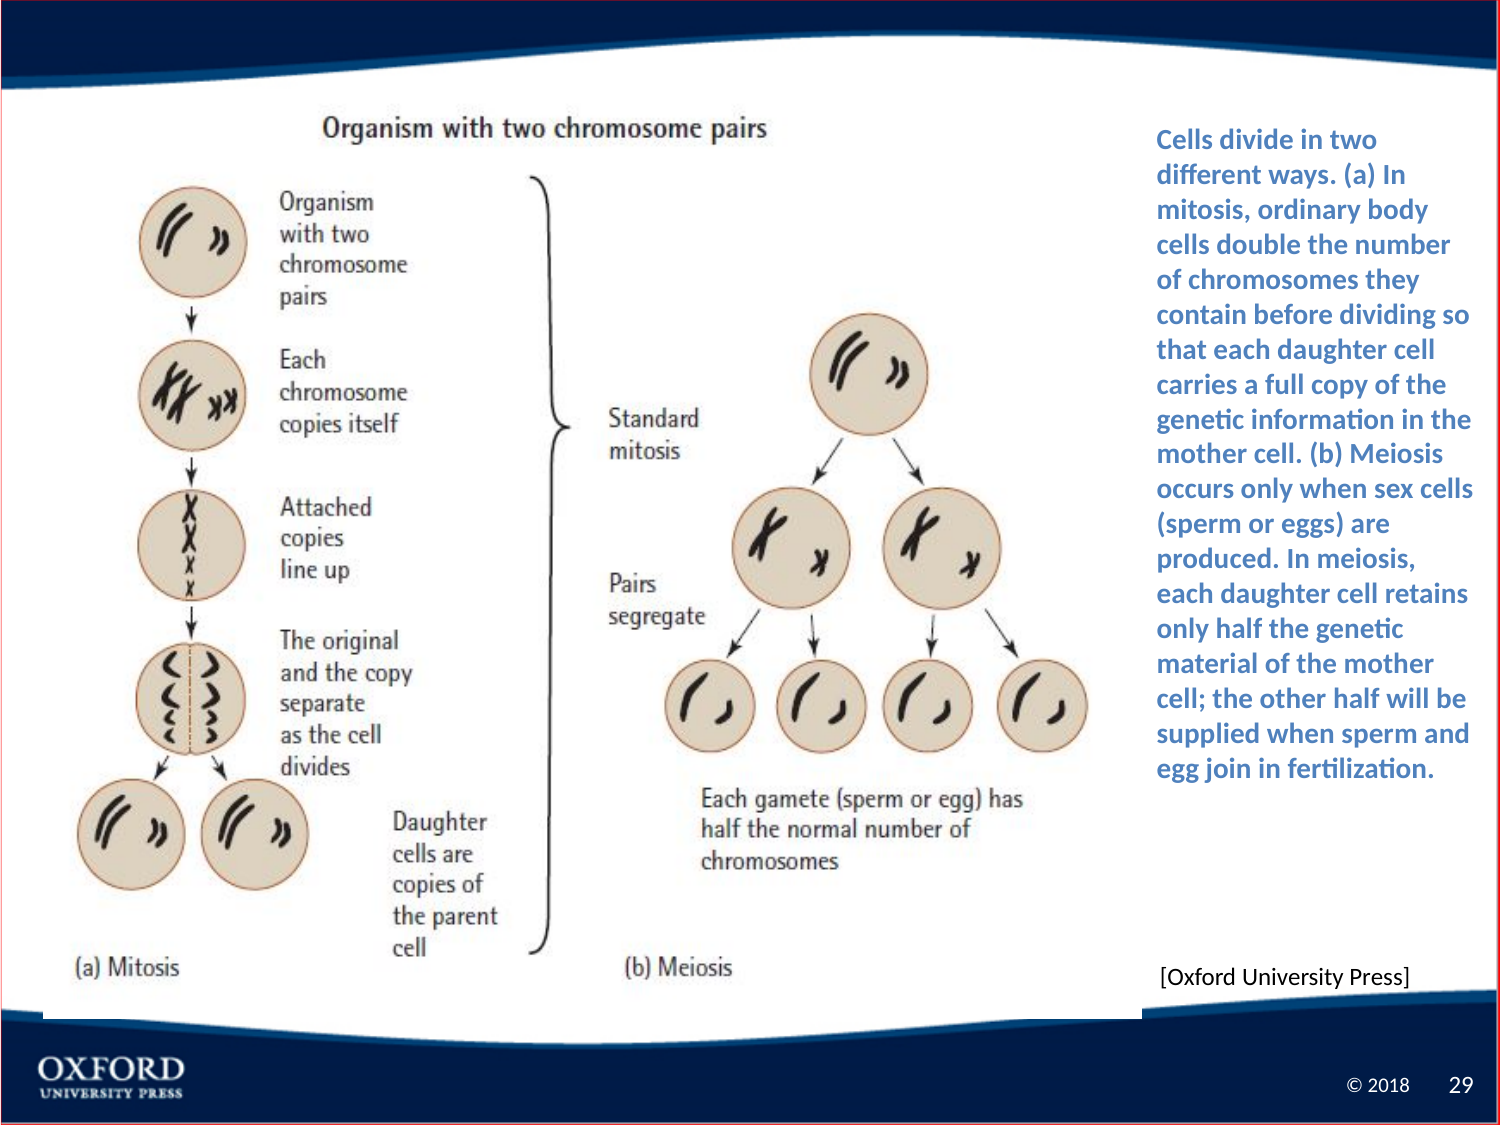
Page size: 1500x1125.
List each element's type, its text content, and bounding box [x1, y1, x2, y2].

text_box [Oxford University Press] [1146, 953, 1474, 998]
picture [0, 0, 1500, 1125]
list Cells divide in two different ways. (a) In mitosis, ordinary body cells double the number of chromosomes they contain before dividing so that each daughter cell carries a full copy of the genetic information in the mother cell. (b) Meiosis occurs only when sex cells (sperm or eggs) are produced. In meiosis, each daughter cell retains only half the genetic material of the mother cell; the other half will be supplied when sperm and egg join in fertilization. [1141, 71, 1493, 1117]
